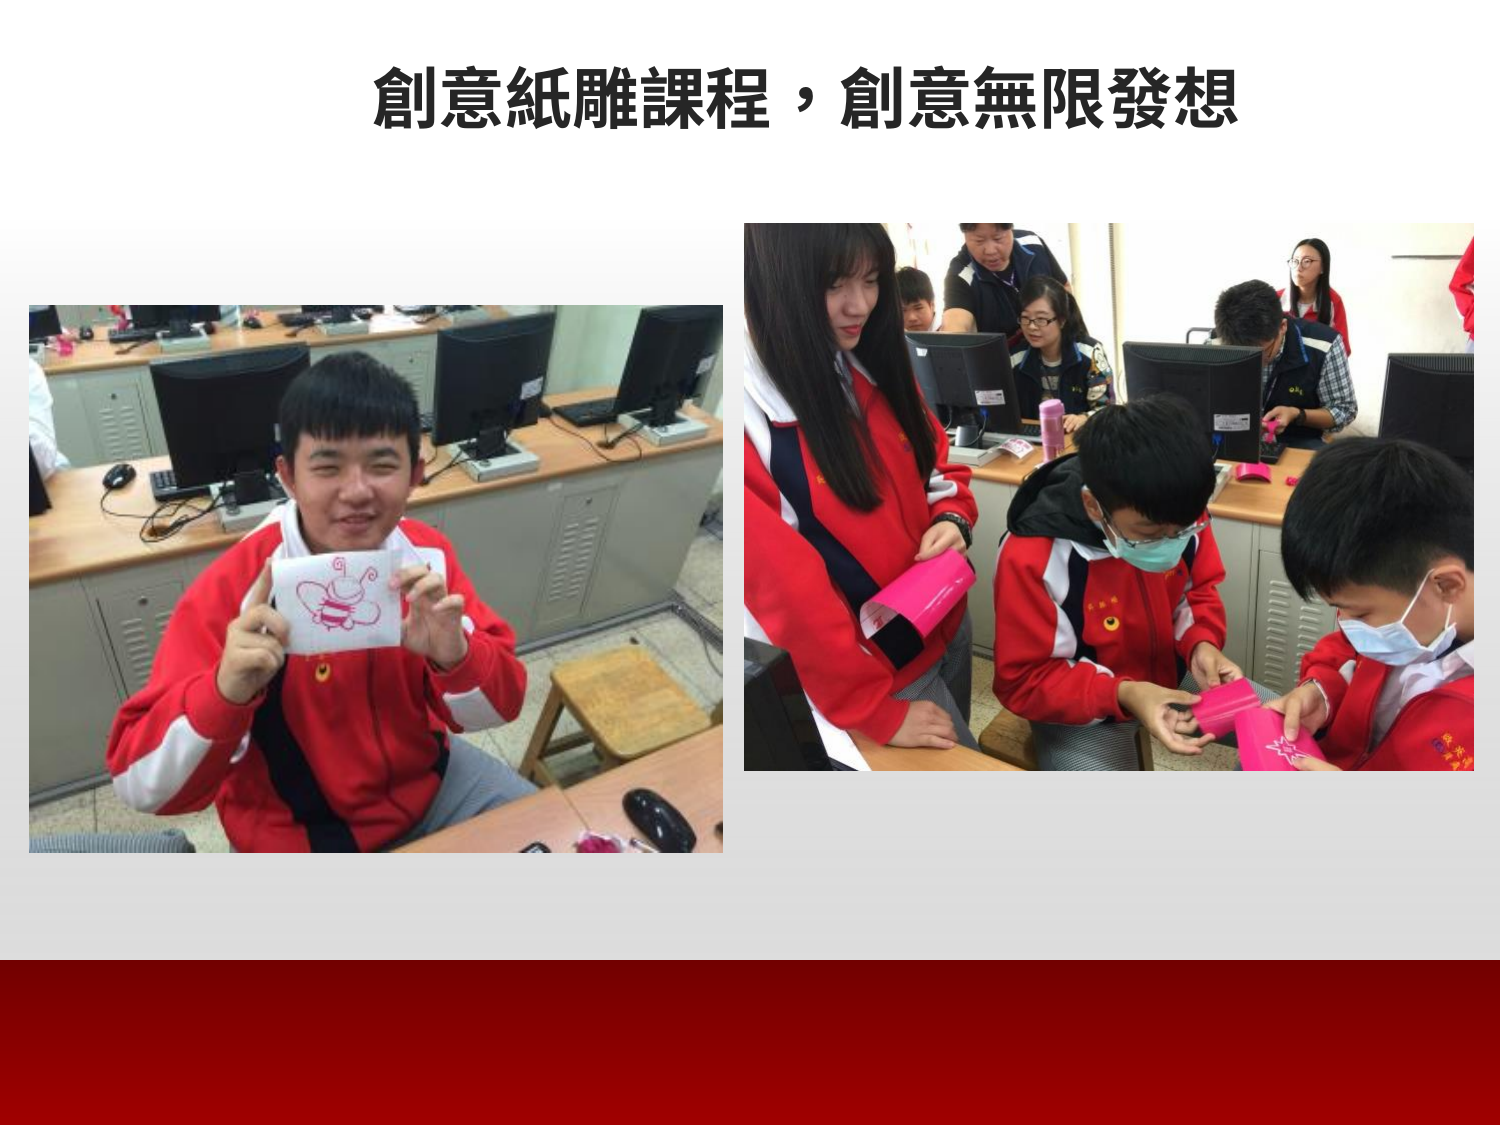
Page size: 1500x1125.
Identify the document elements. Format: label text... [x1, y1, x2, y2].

picture [743, 222, 1475, 771]
title 創意紙雕課程，創意無限發想 [357, 45, 1425, 149]
picture [29, 305, 723, 854]
